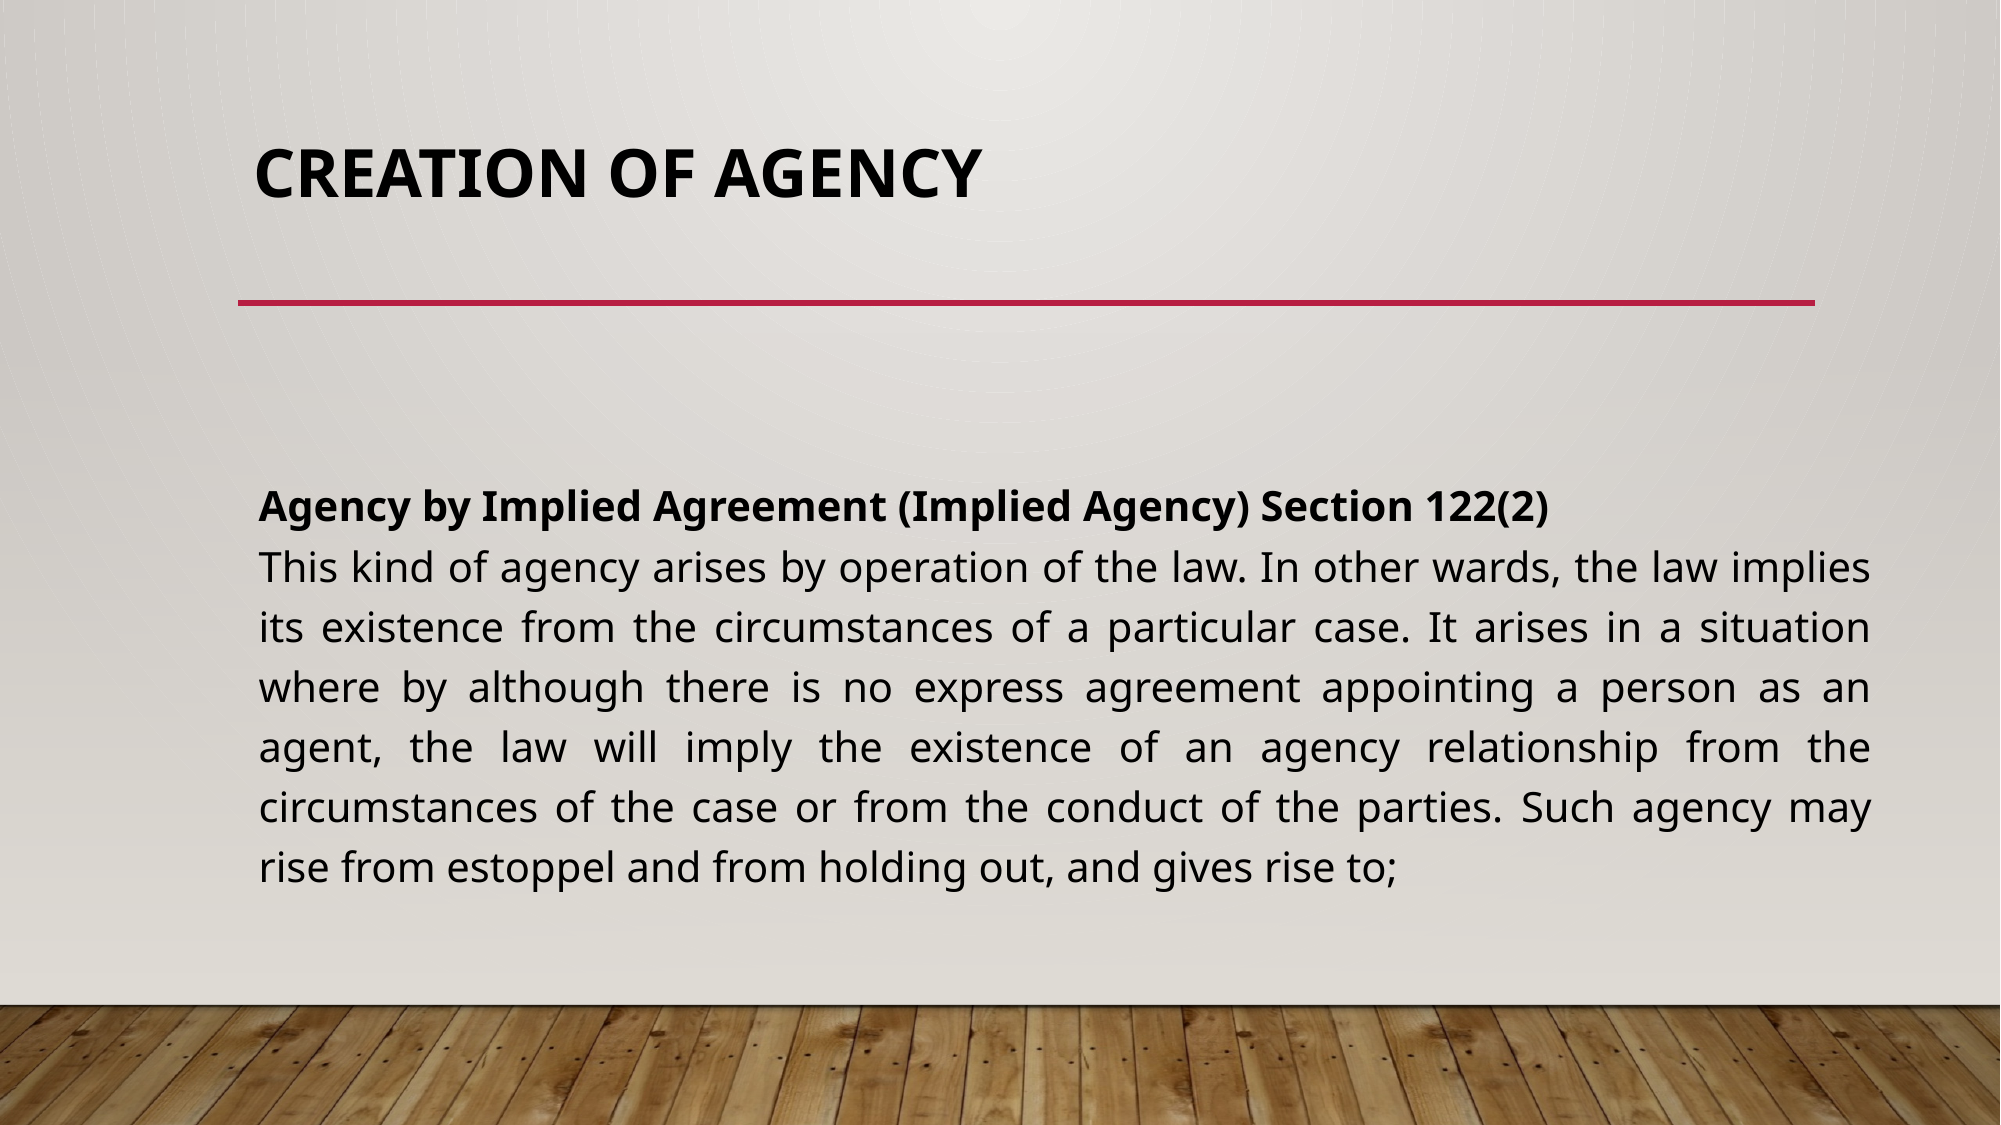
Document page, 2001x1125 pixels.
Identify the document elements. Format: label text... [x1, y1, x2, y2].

list Agency by Implied Agreement (Implied Agency) Section 122(2) This kind of agency arises by operation of the law. In other wards, the law implies its existence from the circumstances of a particular case. It arises in a situation where by although there is no express agreement appointing a person as an agent, the law will imply the existence of an agency relationship from the circumstances of the case or from the conduct of the parties. Such agency may rise from estoppel and from holding out, and gives rise to; [243, 462, 1887, 950]
picture [0, 1005, 2000, 1125]
title CREATION OF AGENCY [238, 131, 1814, 305]
